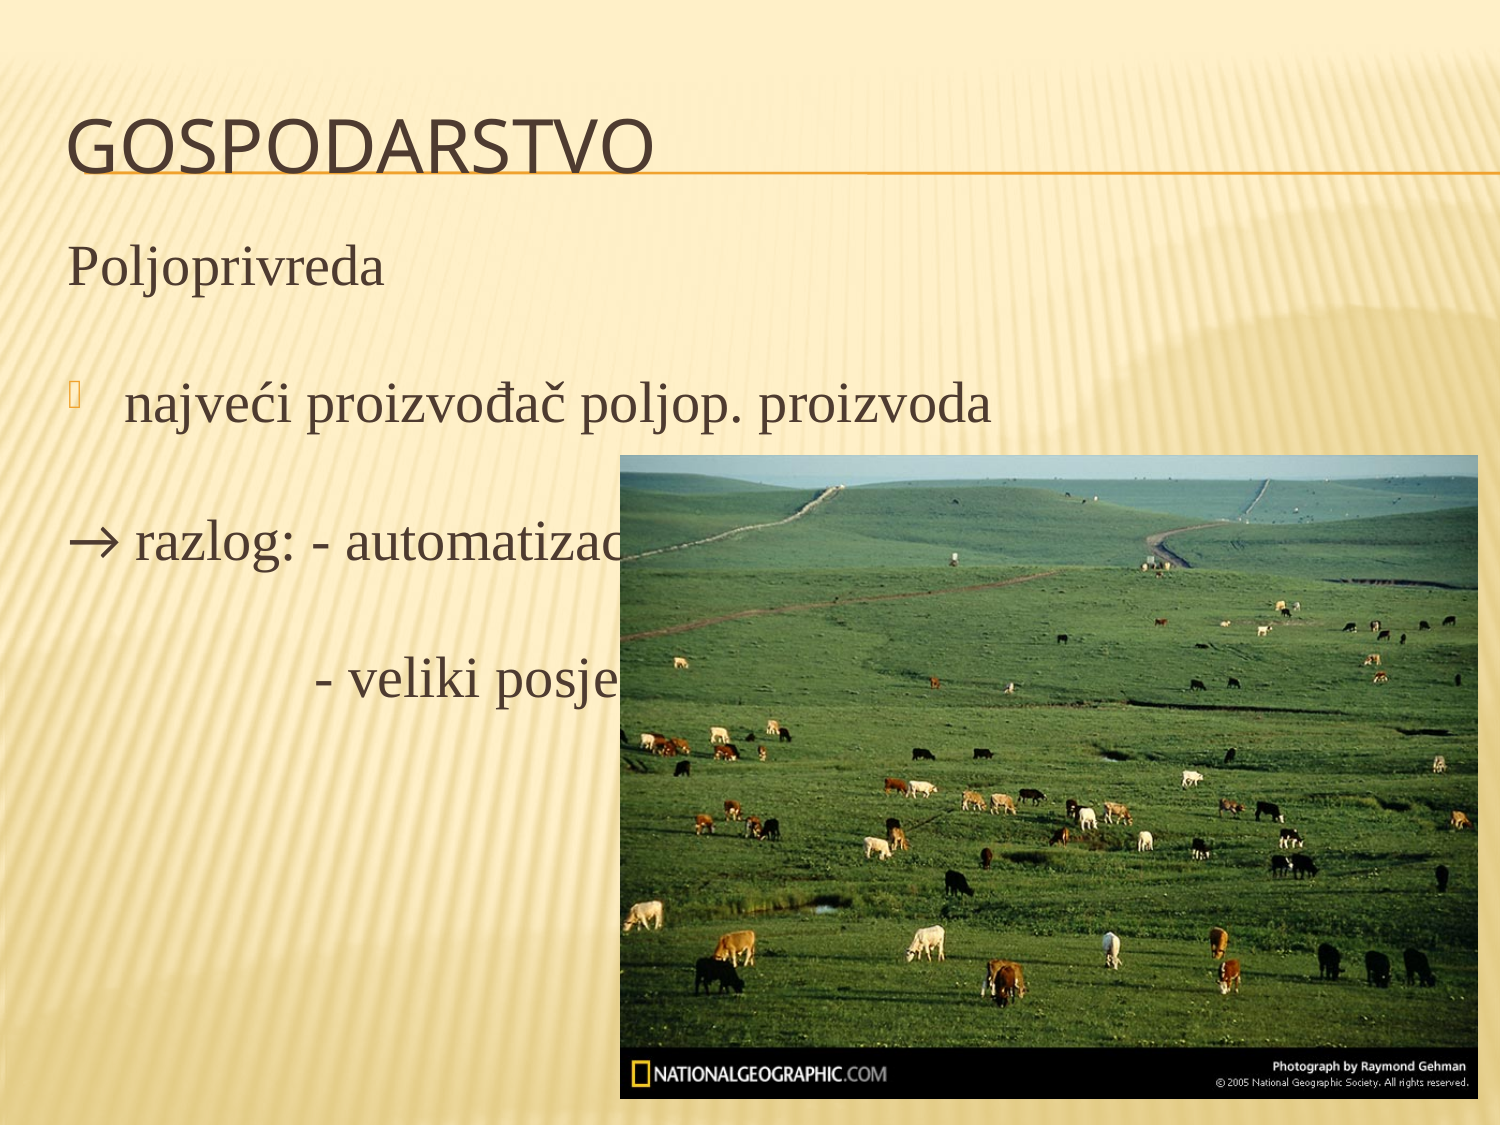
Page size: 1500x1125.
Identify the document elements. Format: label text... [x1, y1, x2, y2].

picture [619, 455, 1478, 1099]
title gospodarstvo [50, 75, 1475, 213]
list Poljoprivreda najveći proizvođač poljop. proizvoda → razlog: - automatizacija i mehanizacija poljop. - veliki posjedi (farme, rančevi) [53, 184, 1479, 1047]
